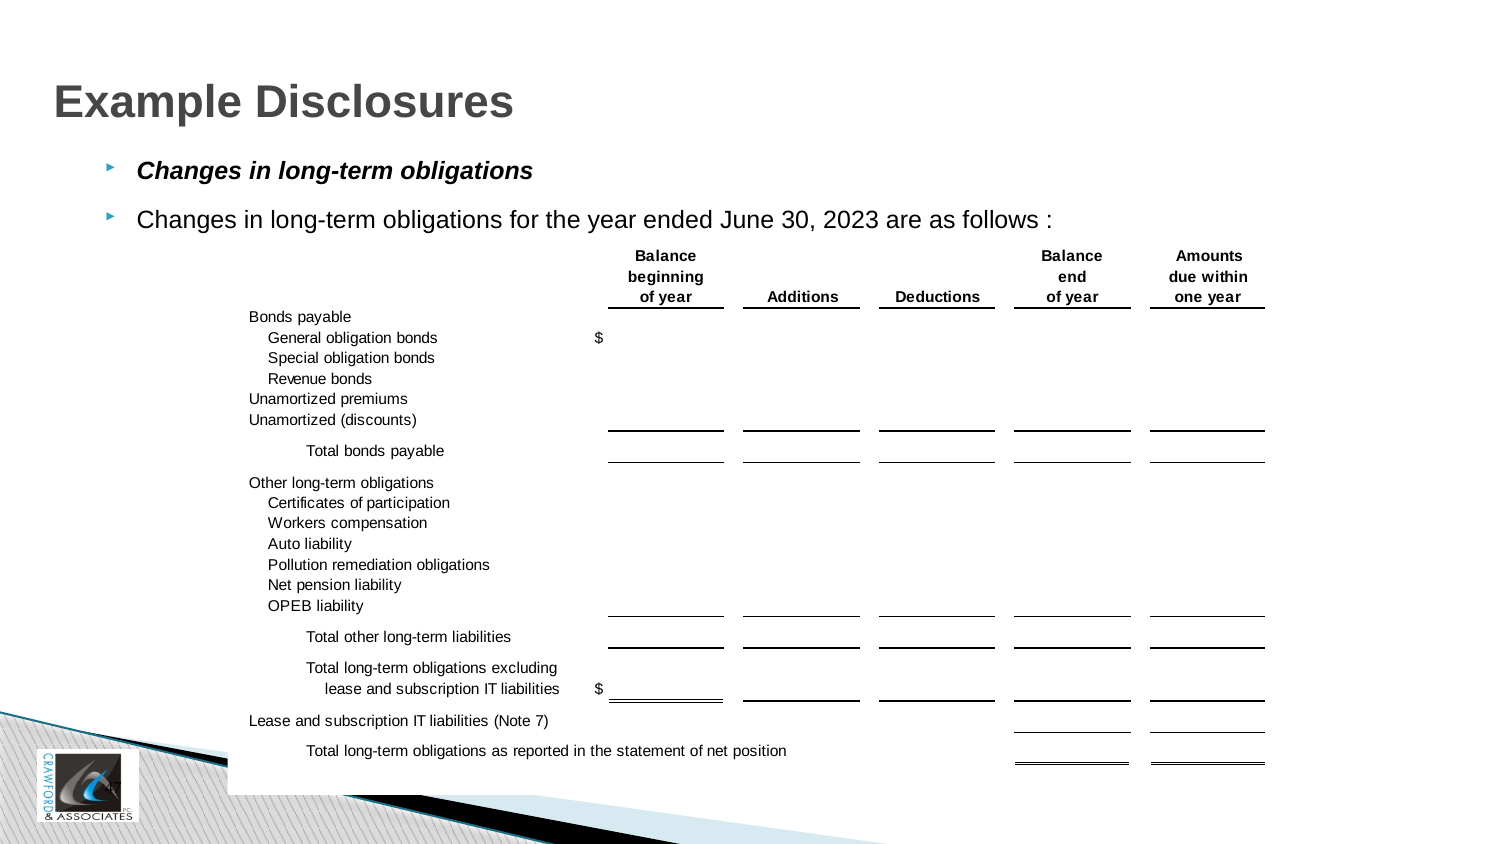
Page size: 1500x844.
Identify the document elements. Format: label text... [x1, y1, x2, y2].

text_box 47 [90, 769, 139, 815]
list Changes in long-term obligations Changes in long-term obligations for the year ended June 30, 2023 are as follows : [84, 219, 1360, 697]
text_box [226, 245, 1267, 796]
picture [37, 749, 139, 822]
title Example Disclosures [53, 29, 1329, 127]
list Changes in long-term obligations Changes in long-term obligations for the year ended June 30, 2023 are as follows : [84, 147, 1360, 218]
